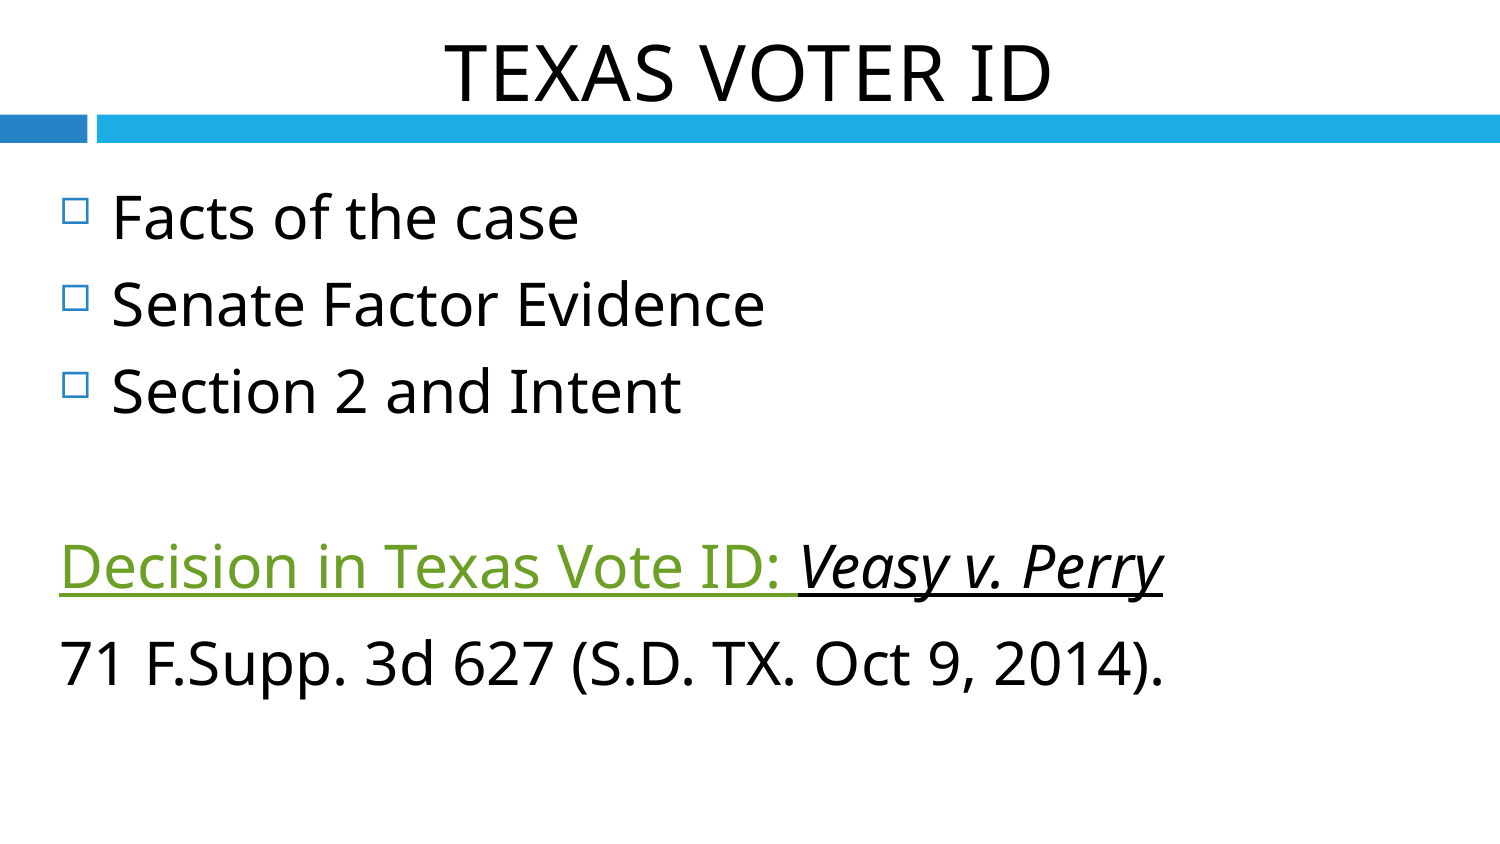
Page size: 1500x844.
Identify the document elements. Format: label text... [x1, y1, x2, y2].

text_box [95, 113, 1500, 144]
text_box Facts of the case Senate Factor Evidence Section 2 and Intent Decision in Texas Vote ID: Veasy v. Perry 71 F.Supp. 3d 627 (S.D. TX. Oct 9, 2014). [44, 171, 1479, 835]
title Texas voter ID [0, 36, 1500, 121]
text_box [0, 113, 89, 144]
